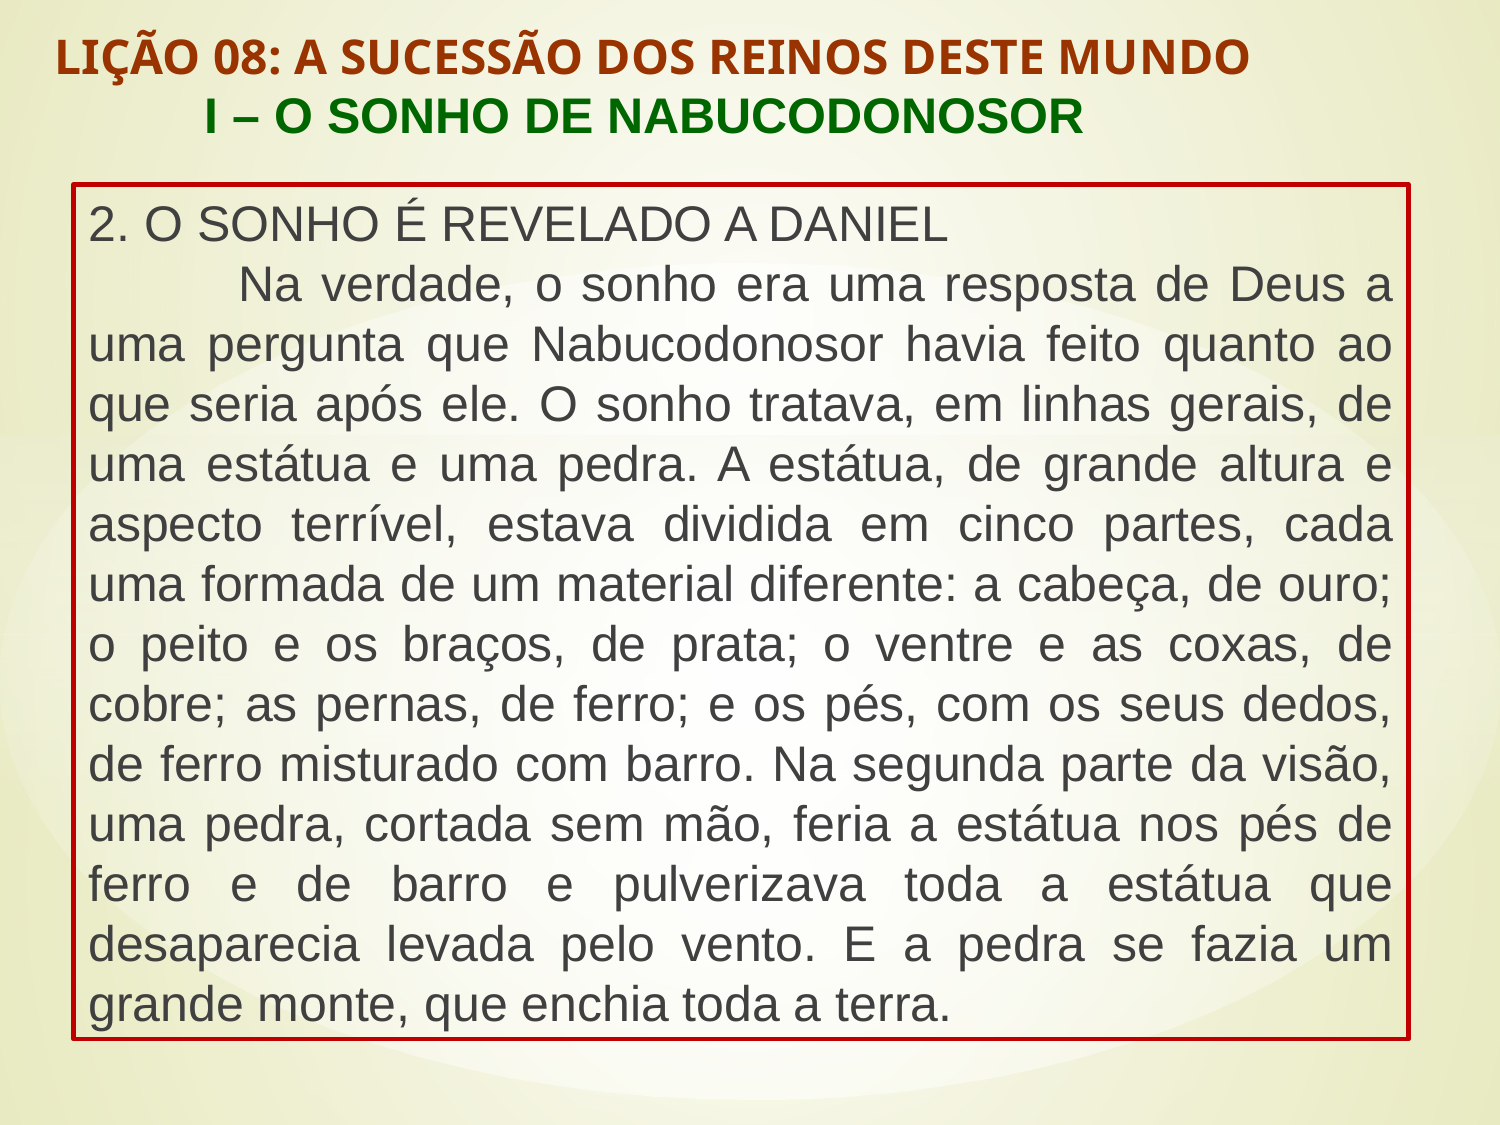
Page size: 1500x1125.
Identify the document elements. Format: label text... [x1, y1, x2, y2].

text_box 2. O SONHO É REVELADO A DANIEL Na verdade, o sonho era uma resposta de Deus a uma pergunta que Nabucodonosor havia feito quanto ao que seria após ele. O sonho tratava, em linhas gerais, de uma estátua e uma pedra. A estátua, de grande altura e aspecto terrível, estava dividida em cinco partes, cada uma formada de um material diferente: a cabeça, de ouro; o peito e os braços, de prata; o ventre e as coxas, de cobre; as pernas, de ferro; e os pés, com os seus dedos, de ferro misturado com barro. Na segunda parte da visão, uma pedra, cortada sem mão, feria a estátua nos pés de ferro e de barro e pulverizava toda a estátua que desaparecia levada pelo vento. E a pedra se fazia um grande monte, que enchia toda a terra. [73, 184, 1409, 1040]
title [17, 243, 1447, 1083]
text_box LIÇÃO 08: A SUCESSÃO DOS REINOS DESTE MUNDO I – O SONHO DE NABUCODONOSOR [39, 19, 1470, 152]
